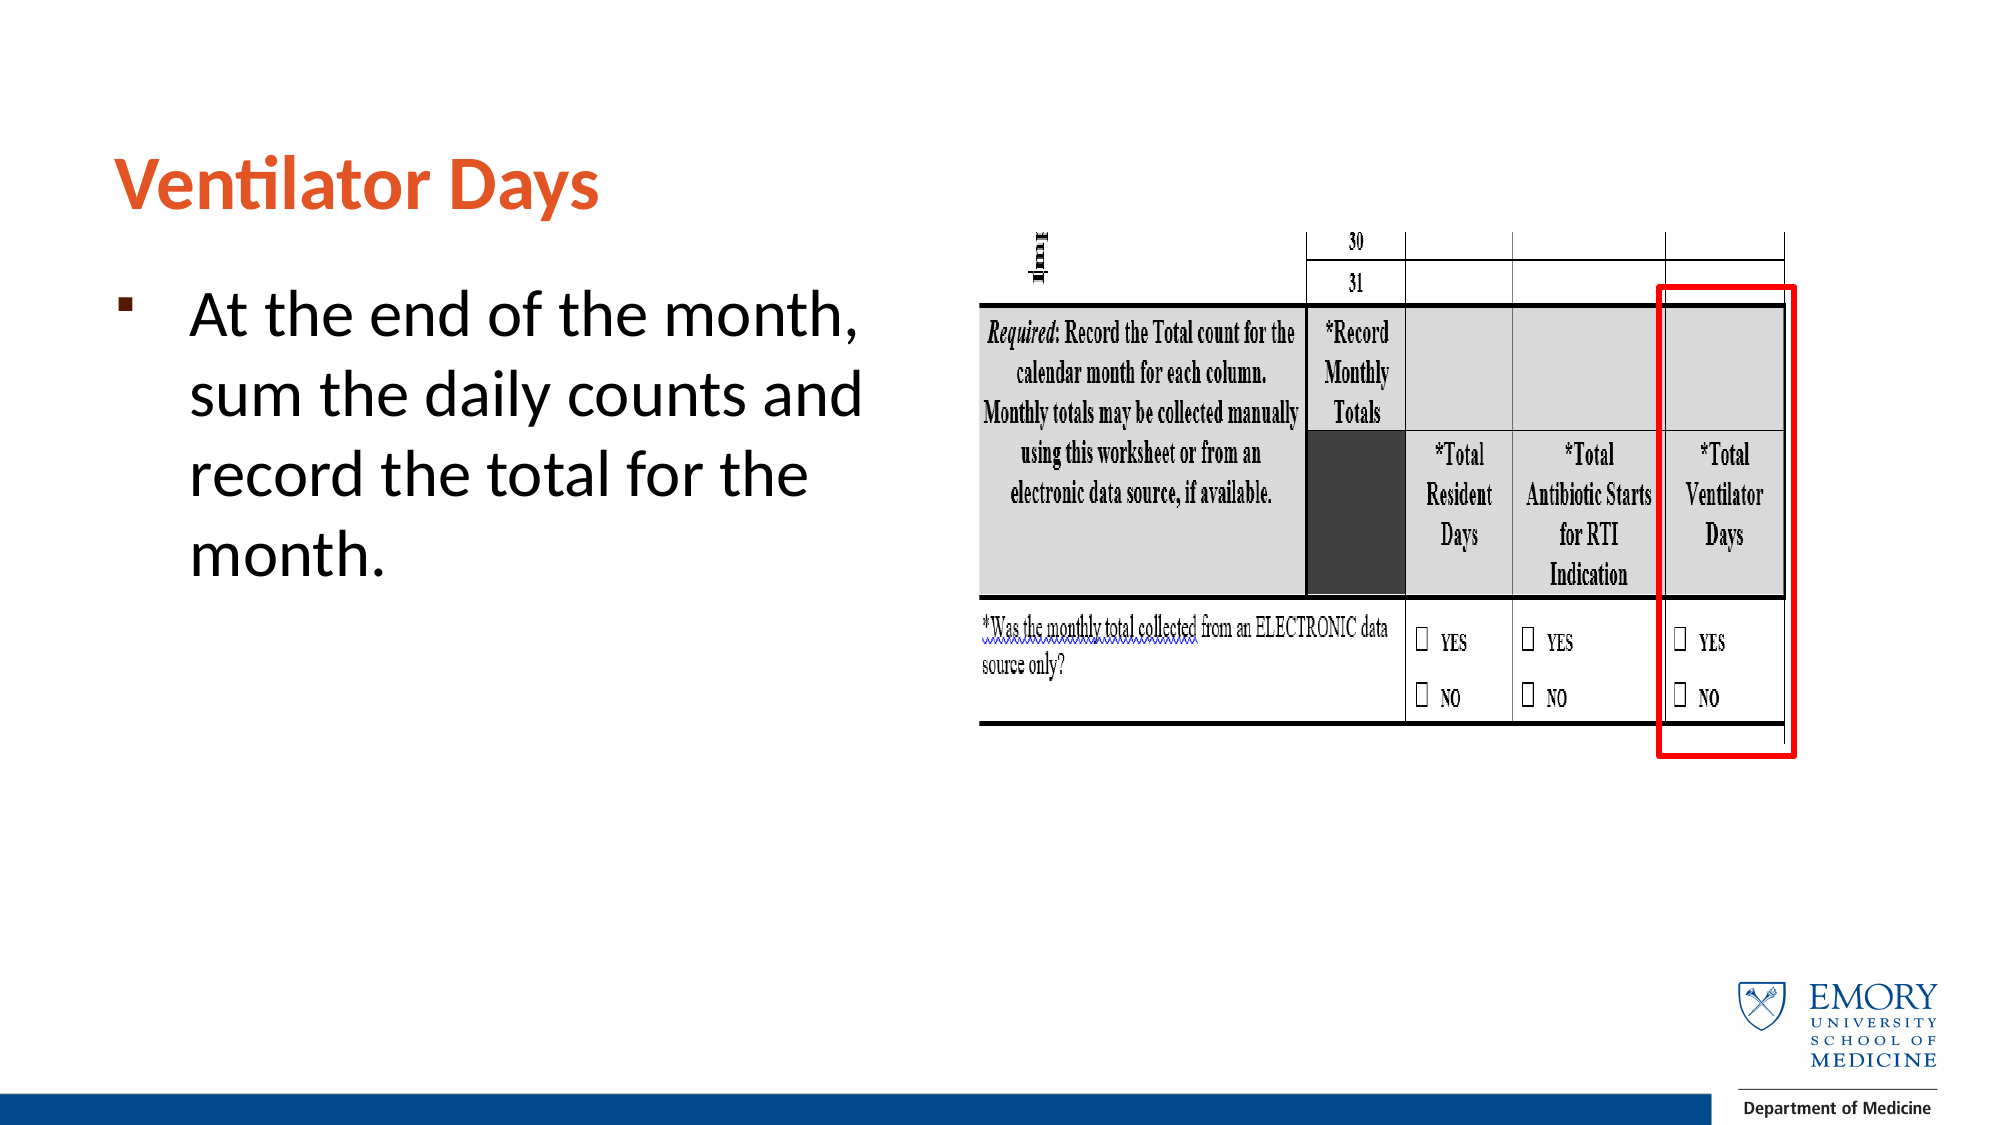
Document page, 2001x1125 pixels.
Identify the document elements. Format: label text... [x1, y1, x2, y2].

text_box [1657, 750, 1796, 758]
picture [1729, 974, 1945, 1124]
picture [979, 232, 1795, 744]
title Ventilator Days [99, 45, 1900, 233]
list At the end of the month, sum the daily counts and record the total for the month. [99, 262, 949, 950]
